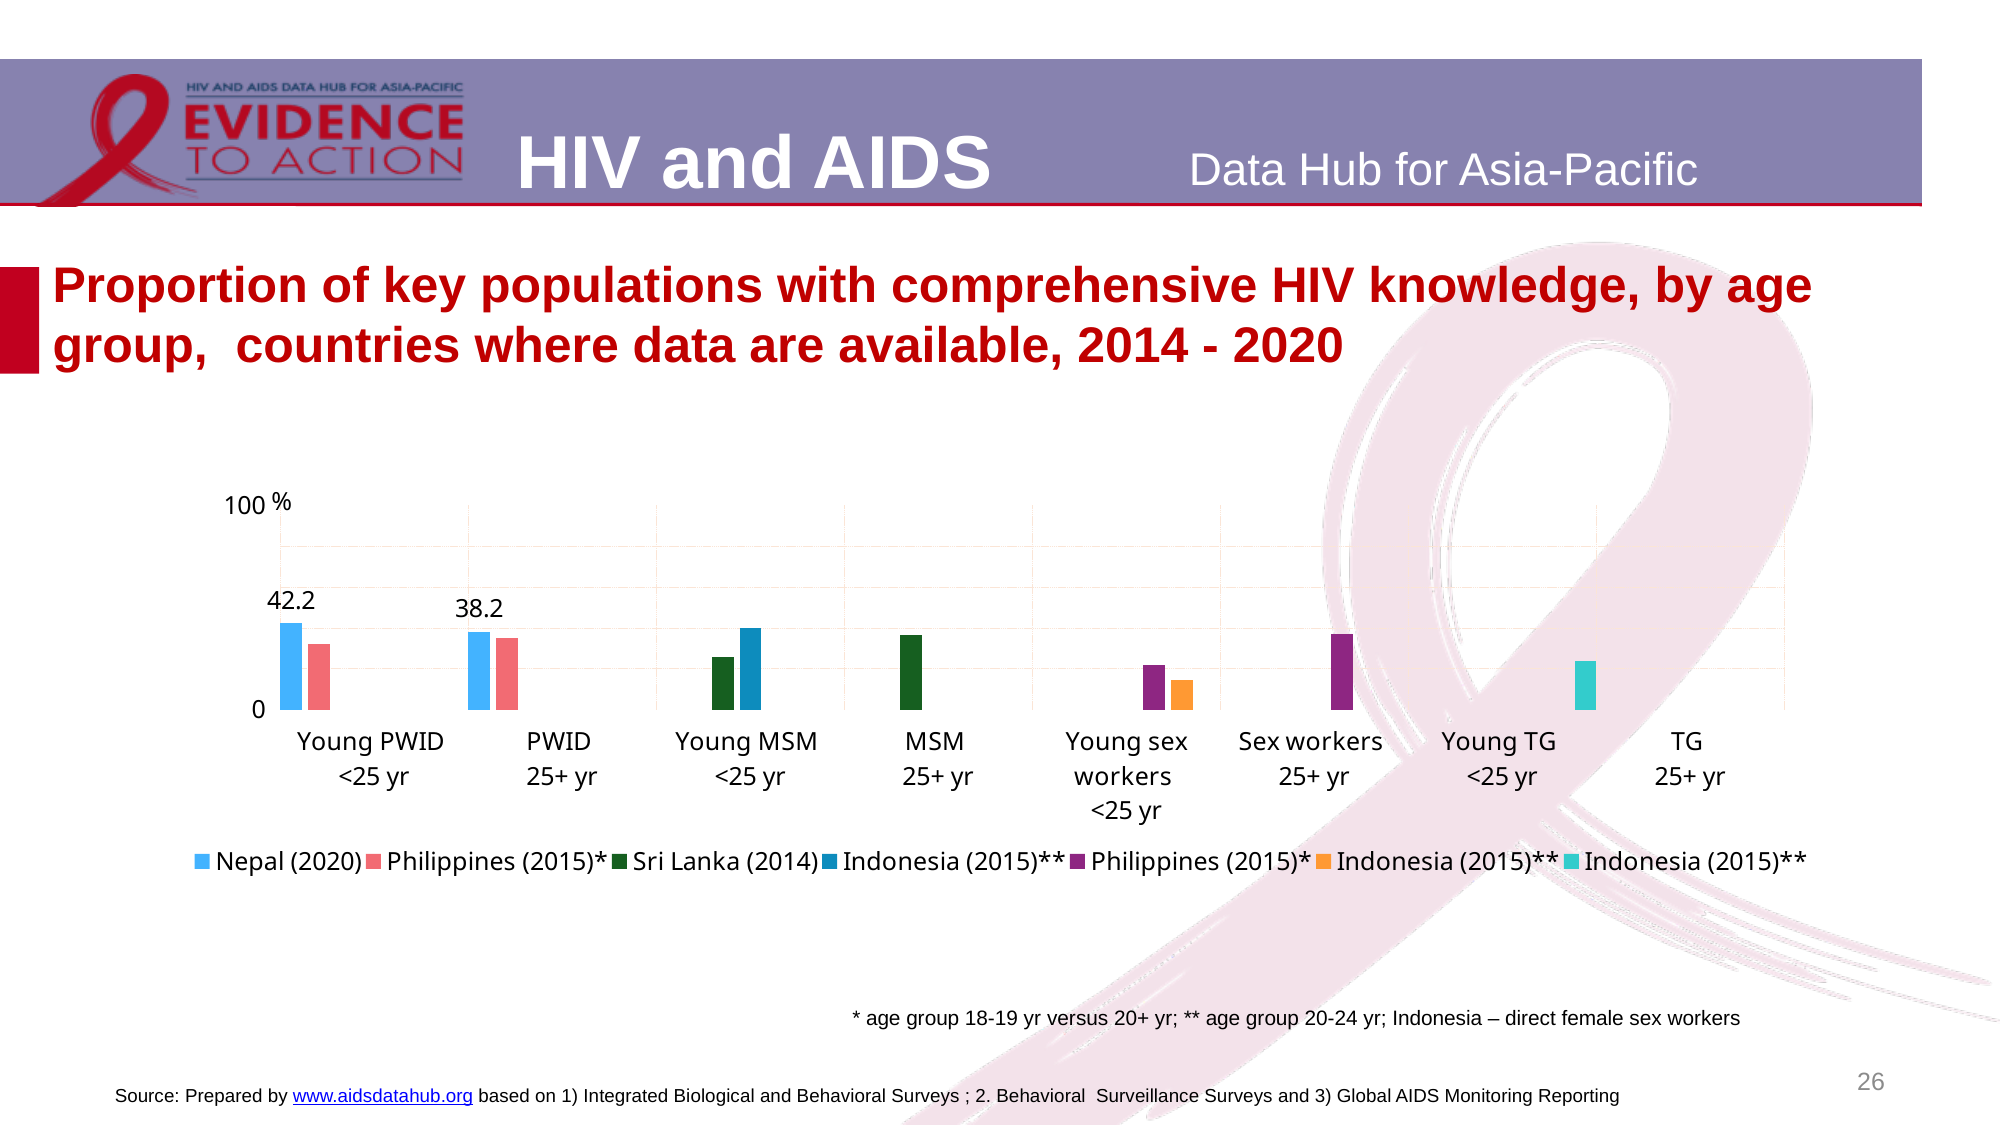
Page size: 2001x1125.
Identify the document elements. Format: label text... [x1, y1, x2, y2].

slide_number 26 [1781, 1042, 1900, 1103]
text_box * age group 18-19 yr versus 20+ yr; ** age group 20-24 yr; Indonesia – direct female sex workers [837, 987, 1782, 1048]
picture [706, 180, 2000, 1125]
title Proportion of key populations with comprehensive HIV knowledge, by age group, countries where data are available, 2014 - 2020 [37, 245, 1925, 433]
text_box Source: Prepared by www.aidsdatahub.org based on 1) Integrated Biological and Behavioral Surveys ; 2. Behavioral Surveillance Surveys and 3) Global AIDS Monitoring Reporting [99, 1076, 1863, 1115]
chart [137, 462, 1863, 913]
picture [11, 74, 469, 207]
